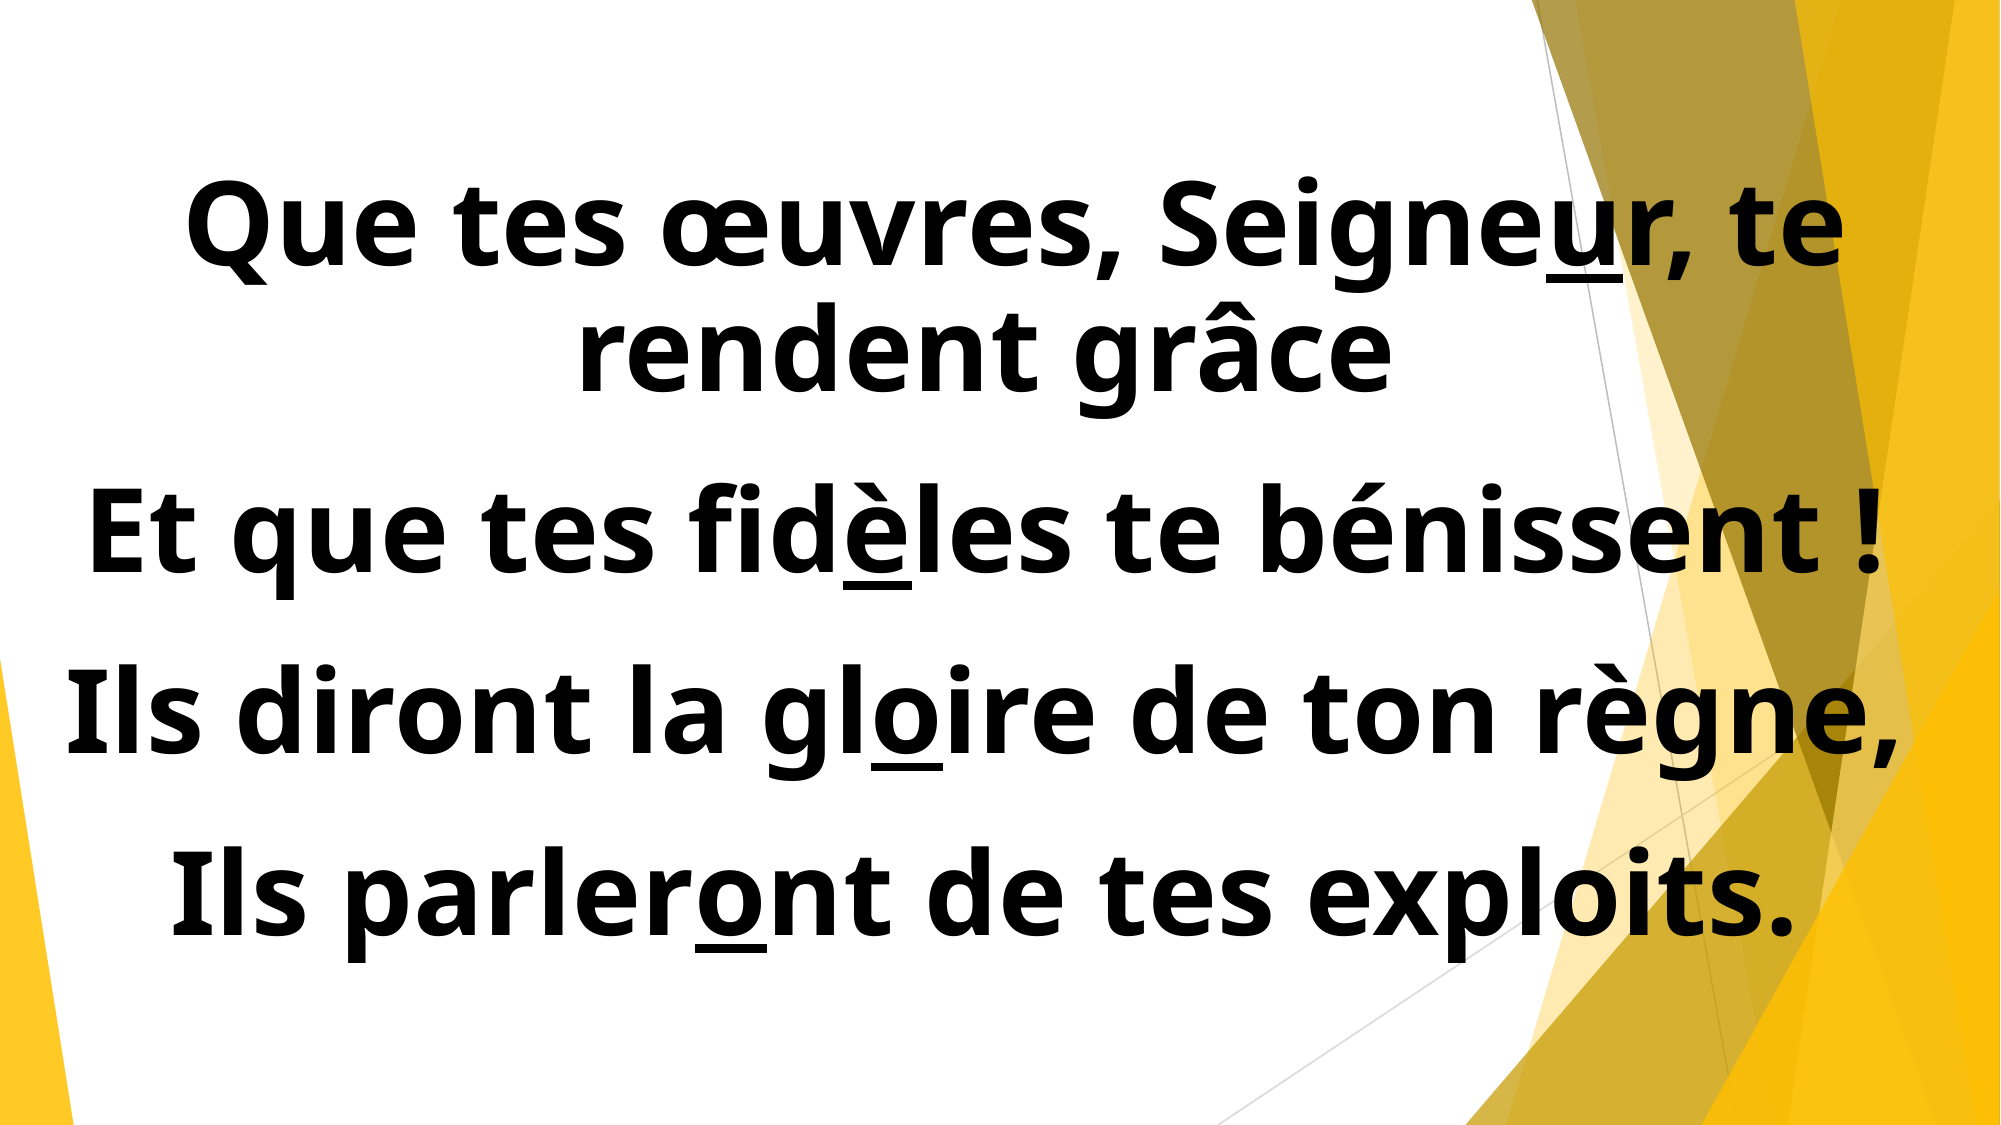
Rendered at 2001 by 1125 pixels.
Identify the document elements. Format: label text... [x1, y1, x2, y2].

list Que tes œuvres, Seigneur, te rendent grâce Et que tes fidèles te bénissent ! Ils diront la gloire de ton règne, Ils parleront de tes exploits. [0, 0, 2000, 1125]
